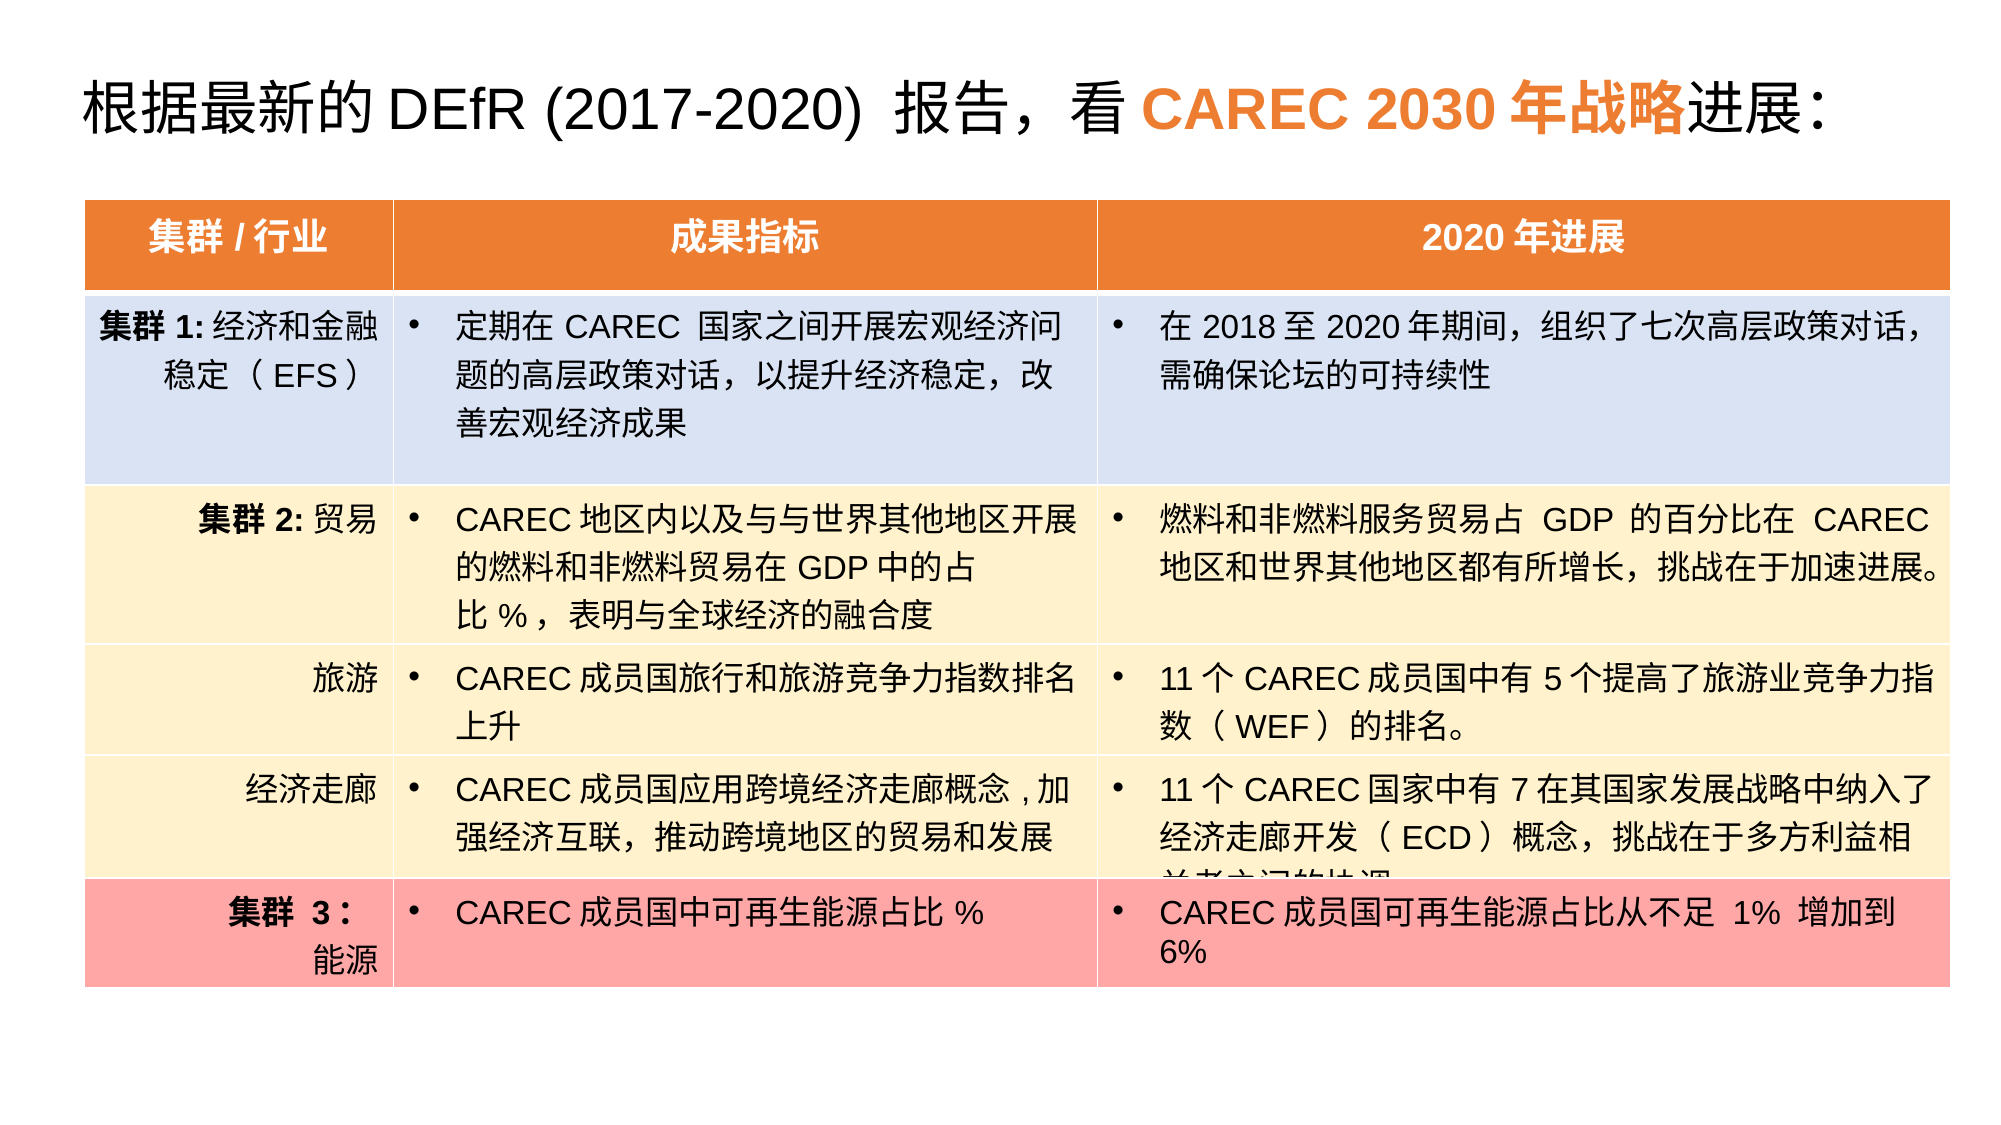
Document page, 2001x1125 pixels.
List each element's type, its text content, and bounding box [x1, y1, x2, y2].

table_header 集群 3： 能源 [85, 879, 393, 987]
table_cell 定期在CAREC 国家之间开展宏观经济问题的高层政策对话，以提升经济稳定，改善宏观经济成果 [394, 296, 1097, 484]
table_cell 集群2:贸易 [85, 486, 393, 643]
table_cell CAREC成员国应用跨境经济走廊概念,加强经济互联，推动跨境地区的贸易和发展 [394, 756, 1097, 877]
table_cell 燃料和非燃料服务贸易占 GDP 的百分比在 CAREC 地区和世界其他地区都有所增长，挑战在于加速进展。 [1098, 486, 1950, 643]
table_cell 11个CAREC成员国中有5个提高了旅游业竞争力指数（WEF）的排名。 [1098, 645, 1950, 754]
table_header 2020年进展 [1098, 200, 1950, 290]
table_cell 经济走廊 [85, 756, 393, 877]
table_cell 11个CAREC国家中有7在其国家发展战略中纳入了经济走廊开发（ECD）概念，挑战在于多方利益相关者之间的协调。 [1098, 756, 1950, 877]
table_header 集群/行业 [85, 200, 393, 290]
table_cell CAREC成员国旅行和旅游竞争力指数排名上升 [394, 645, 1097, 754]
table_cell 旅游 [85, 645, 393, 754]
table_cell 集群1:经济和金融稳定（EFS） [85, 296, 393, 484]
table_cell 在2018至2020年期间，组织了七次高层政策对话，需确保论坛的可持续性 [1098, 296, 1950, 484]
table_cell CAREC地区内以及与与世界其他地区开展的燃料和非燃料贸易在GDP中的占比%，表明与全球经济的融合度 [394, 486, 1097, 643]
table_header CAREC成员国中可再生能源占比% [394, 879, 1097, 987]
title 根据最新的DEfR (2017-2020) 报告，看CAREC 2030年战略进展： [66, 46, 1968, 175]
table_header 成果指标 [394, 200, 1097, 290]
table_header CAREC成员国可再生能源占比从不足 1% 增加到 6% [1098, 879, 1950, 987]
